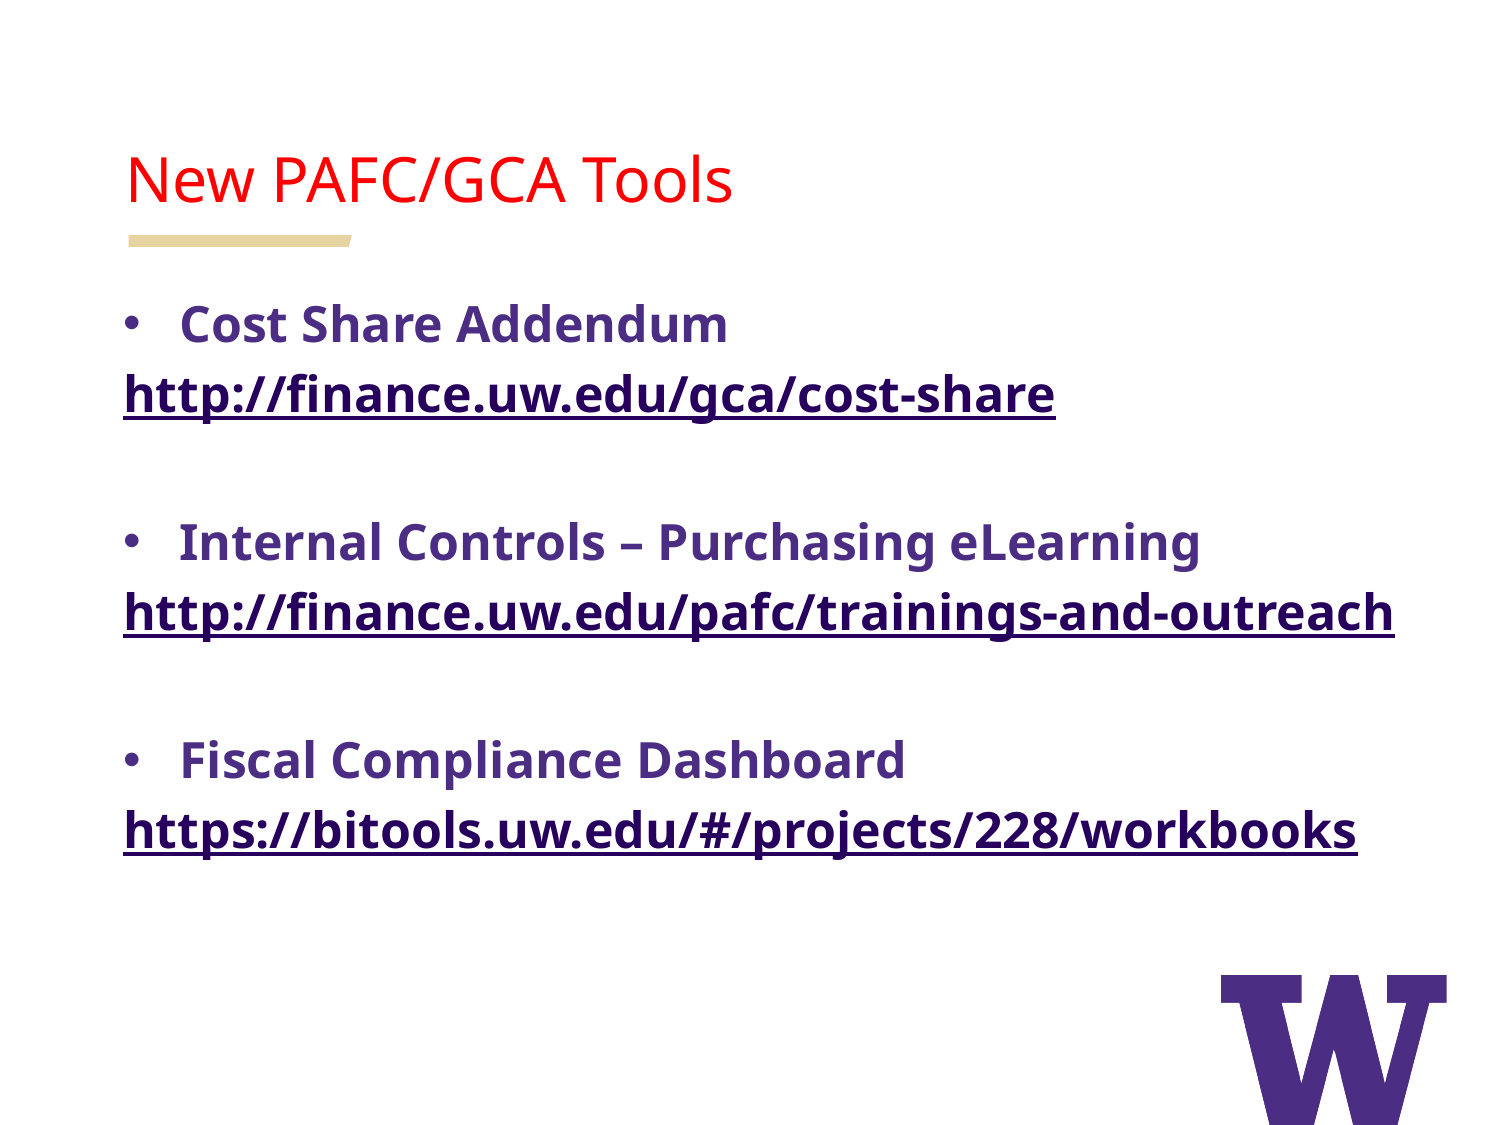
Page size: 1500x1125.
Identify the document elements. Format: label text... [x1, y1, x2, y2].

picture [1221, 975, 1447, 1125]
list New PAFC/GCA Tools [110, 60, 1453, 224]
picture [128, 235, 352, 247]
list Cost Share Addendum http://finance.uw.edu/gca/cost-share Internal Controls – Purchasing eLearning http://finance.uw.edu/pafc/trainings-and-outreach Fiscal Compliance Dashboard https://bitools.uw.edu/#/projects/228/workbooks [108, 284, 1453, 944]
